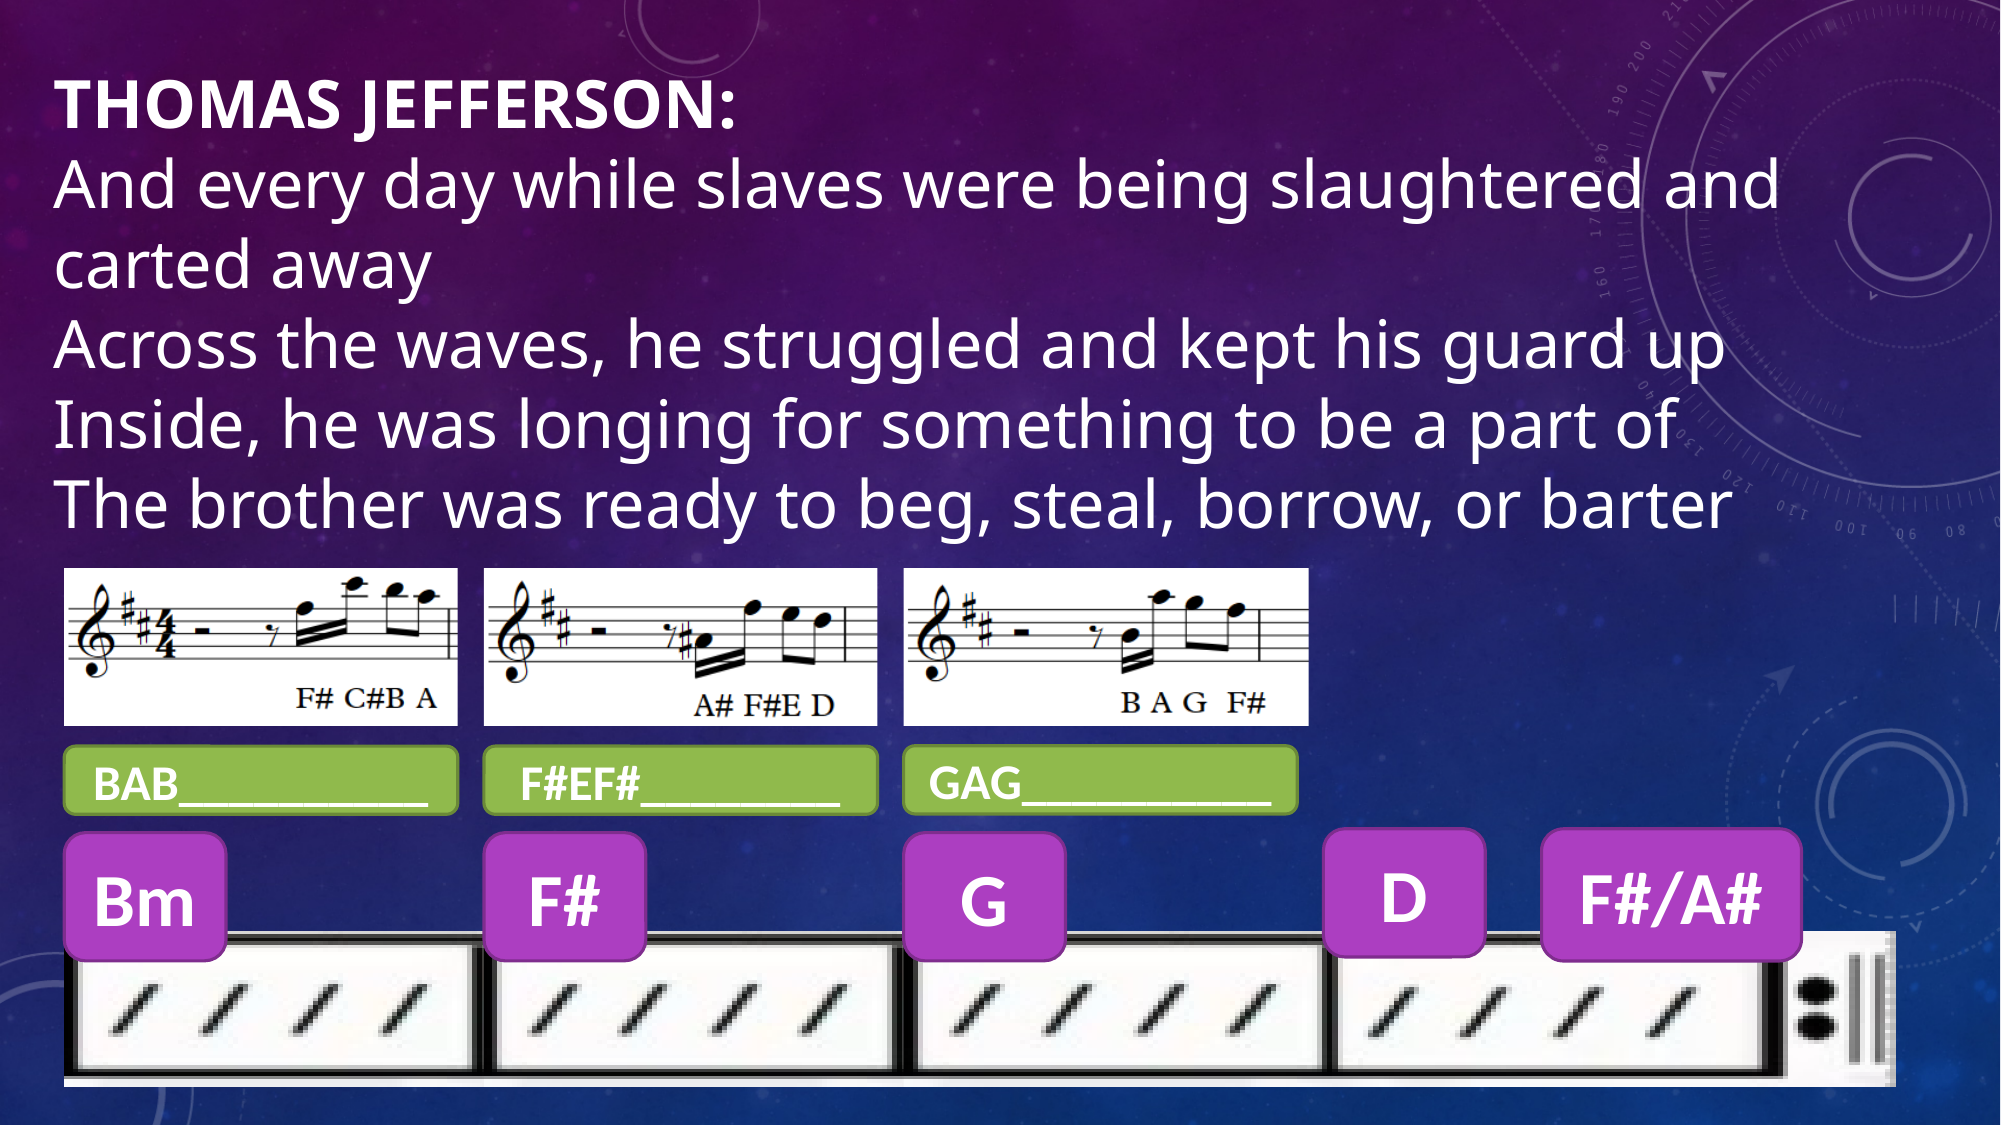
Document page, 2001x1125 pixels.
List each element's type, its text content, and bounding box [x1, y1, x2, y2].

text_box G [902, 831, 1068, 931]
text_box D [1321, 827, 1487, 931]
text_box GAG__________ [902, 744, 1299, 816]
text_box Bm [62, 831, 228, 934]
text_box BAB__________ [62, 744, 460, 816]
text_box F#/A# [1540, 827, 1804, 931]
text_box F# [482, 831, 648, 931]
picture [0, 0, 2001, 1125]
title THOMAS JEFFERSON: And every day while slaves were being slaughtered and carted away Across the waves, he struggled and kept his guard up Inside, he was longing for something to be a part of The brother was ready to beg, steal, borrow, or barter [38, 53, 1966, 550]
text_box F#EF#________ [482, 744, 880, 816]
